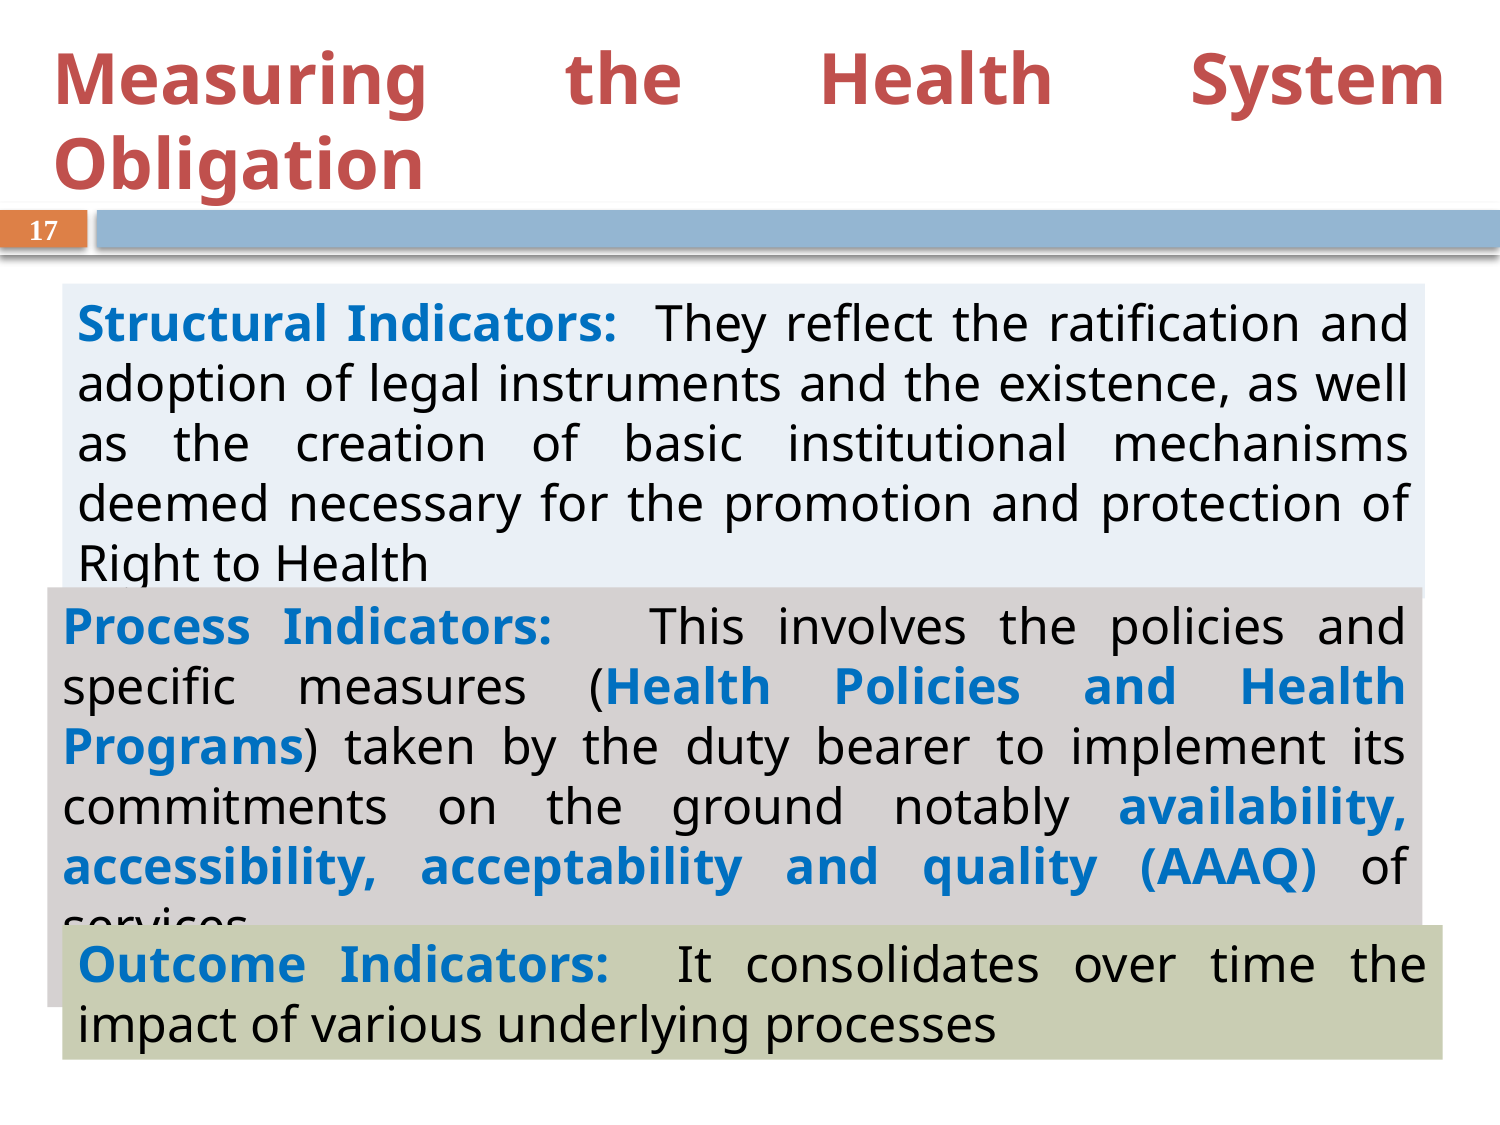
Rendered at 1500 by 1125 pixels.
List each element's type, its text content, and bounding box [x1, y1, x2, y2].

title Measuring the Health System Obligation [37, 24, 1463, 213]
text_box Outcome Indicators: It consolidates over time the impact of various underlying processes [62, 925, 1443, 1060]
text_box Structural Indicators: They reflect the ratification and adoption of legal instruments and the existence, as well as the creation of basic institutional mechanisms deemed necessary for the promotion and protection of Right to Health [62, 283, 1425, 599]
slide_number 17 [0, 208, 88, 249]
text_box Process Indicators: This involves the policies and specific measures (Health Policies and Health Programs) taken by the duty bearer to implement its commitments on the ground notably availability, accessibility, acceptability and quality (AAAQ) of services [47, 587, 1423, 1008]
